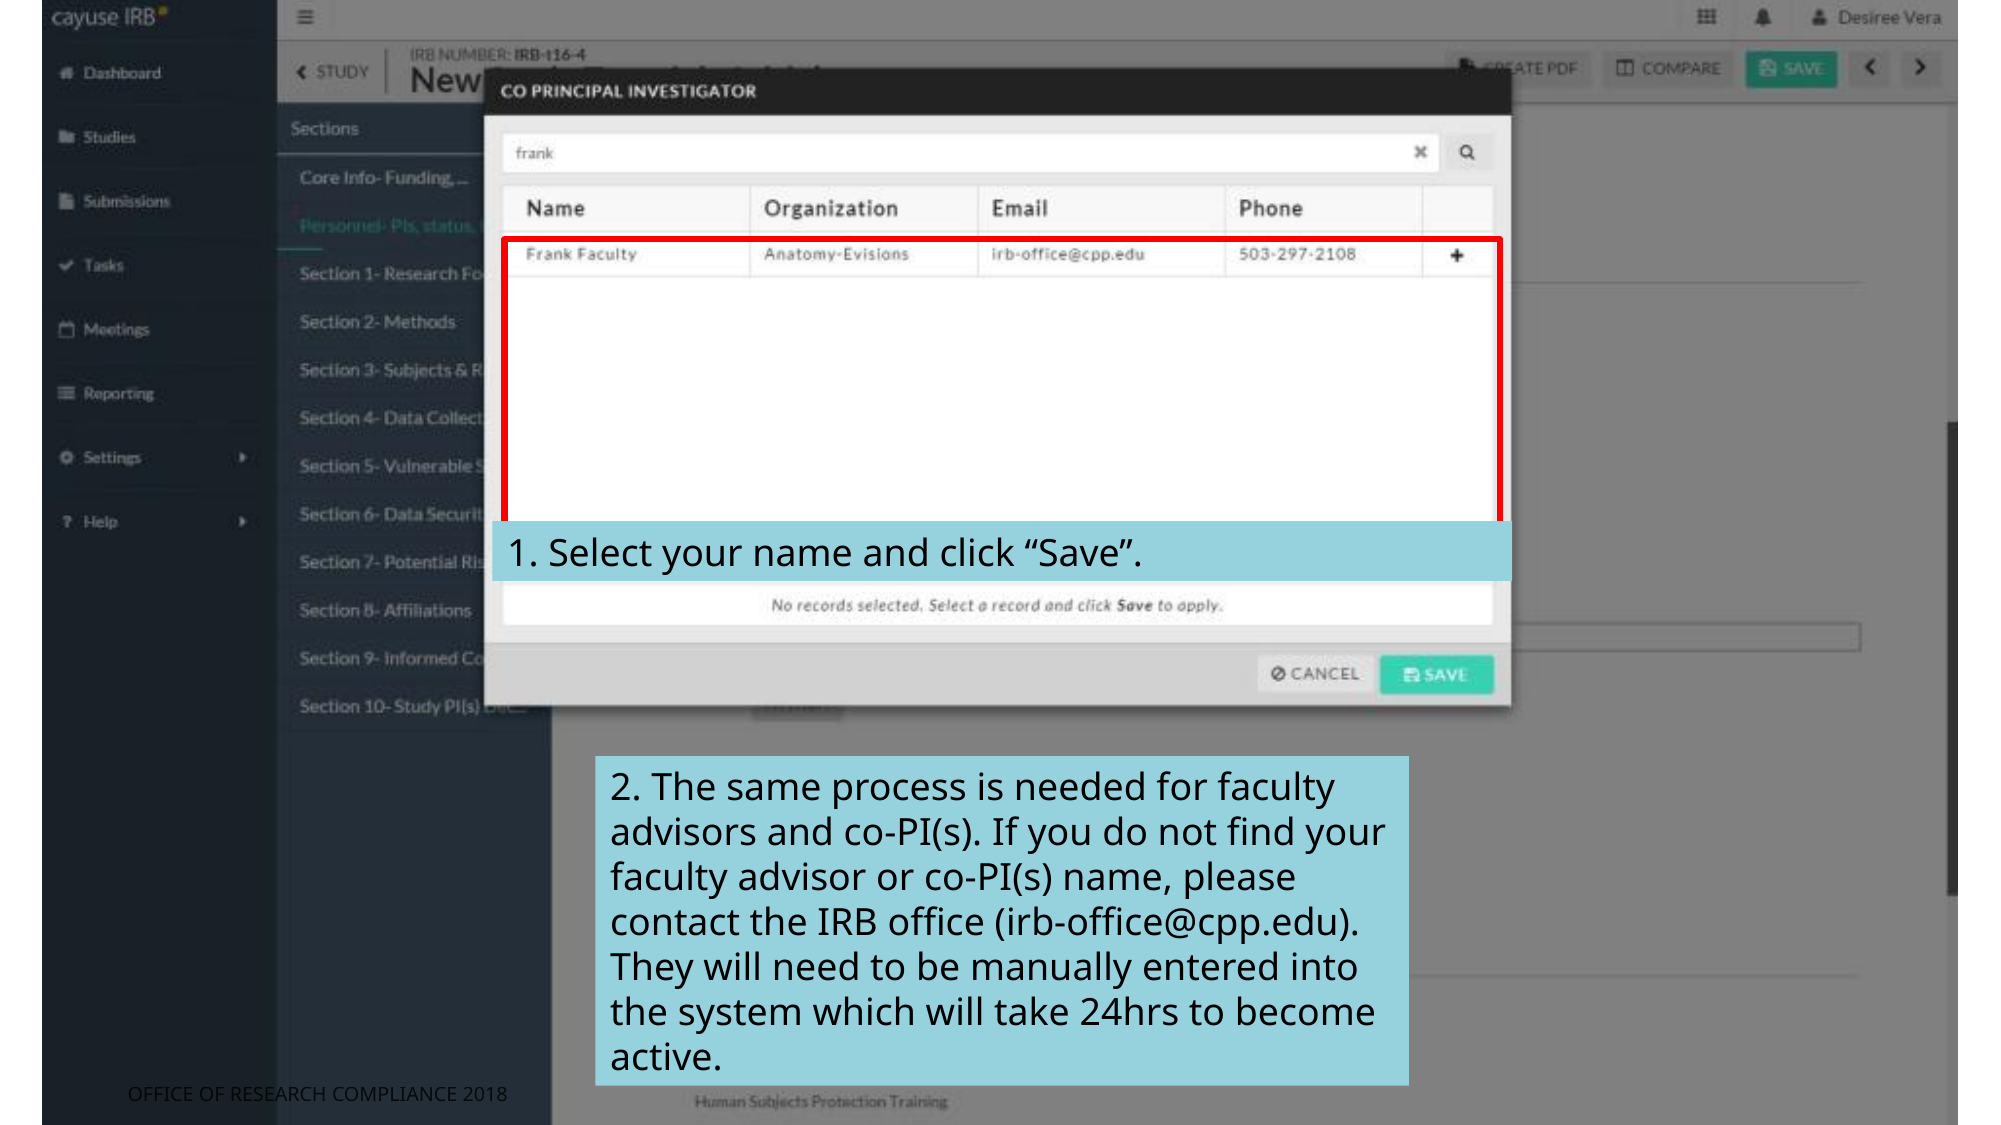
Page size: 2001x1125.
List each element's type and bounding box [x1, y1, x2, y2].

text_box [492, 239, 1513, 582]
picture [42, 0, 1958, 1125]
